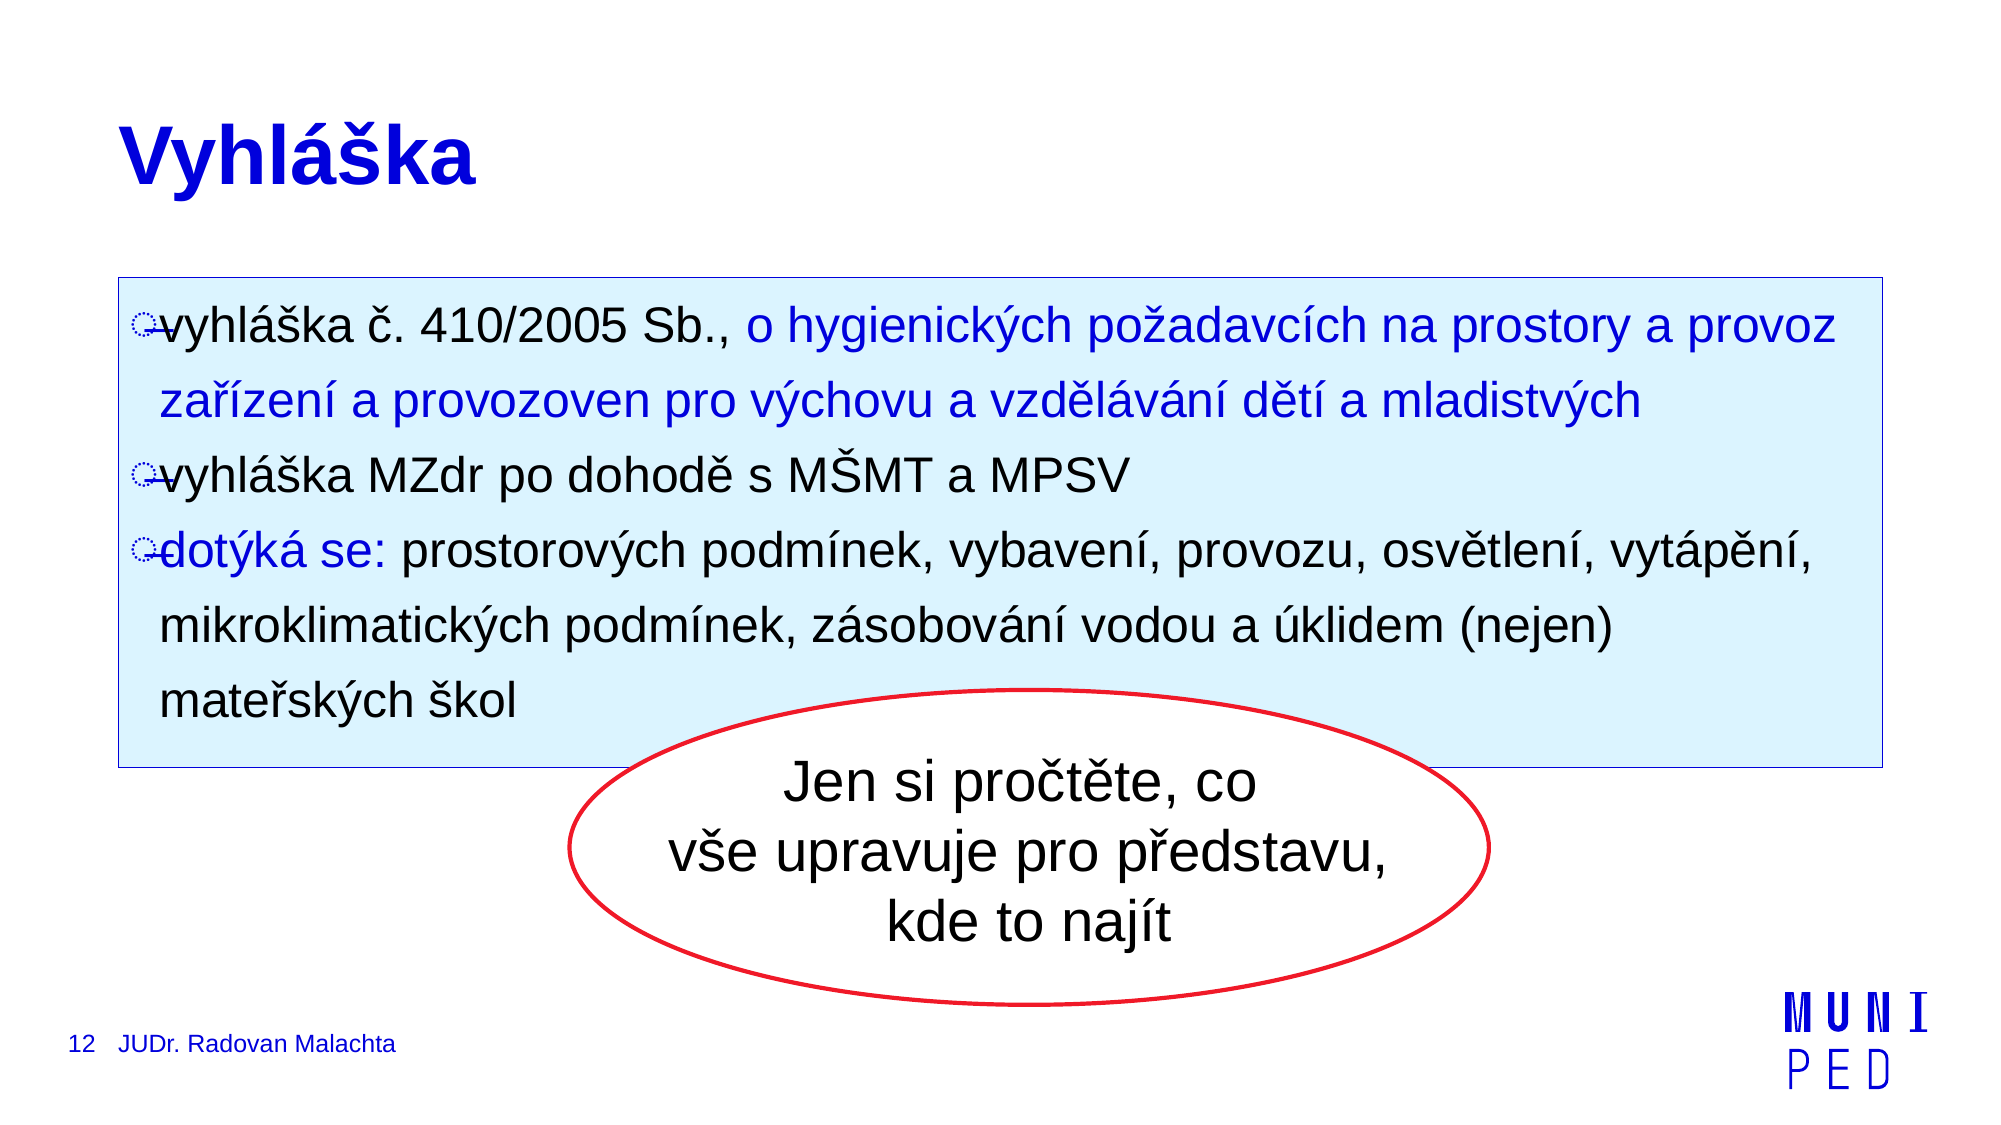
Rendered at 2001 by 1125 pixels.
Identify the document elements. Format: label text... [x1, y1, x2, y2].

text_box Jen si pročtěte, co vše upravuje pro představu, kde to najít [567, 687, 1491, 1007]
title Vyhláška [118, 118, 1883, 193]
slide_number 12 [67, 1021, 110, 1063]
footer JUDr. Radovan Malachta [118, 1021, 1418, 1063]
list vyhláška č. 410/2005 Sb., o hygienických požadavcích na prostory a provoz zařízení a provozoven pro výchovu a vzdělávání dětí a mladistvých vyhláška MZdr po dohodě s MŠMT a MPSV dotýká se: prostorových podmínek, vybavení, provozu, osvětlení, vytápění, mikroklimatických podmínek, zásobování vodou a úklidem (nejen) mateřských škol [118, 277, 1883, 768]
